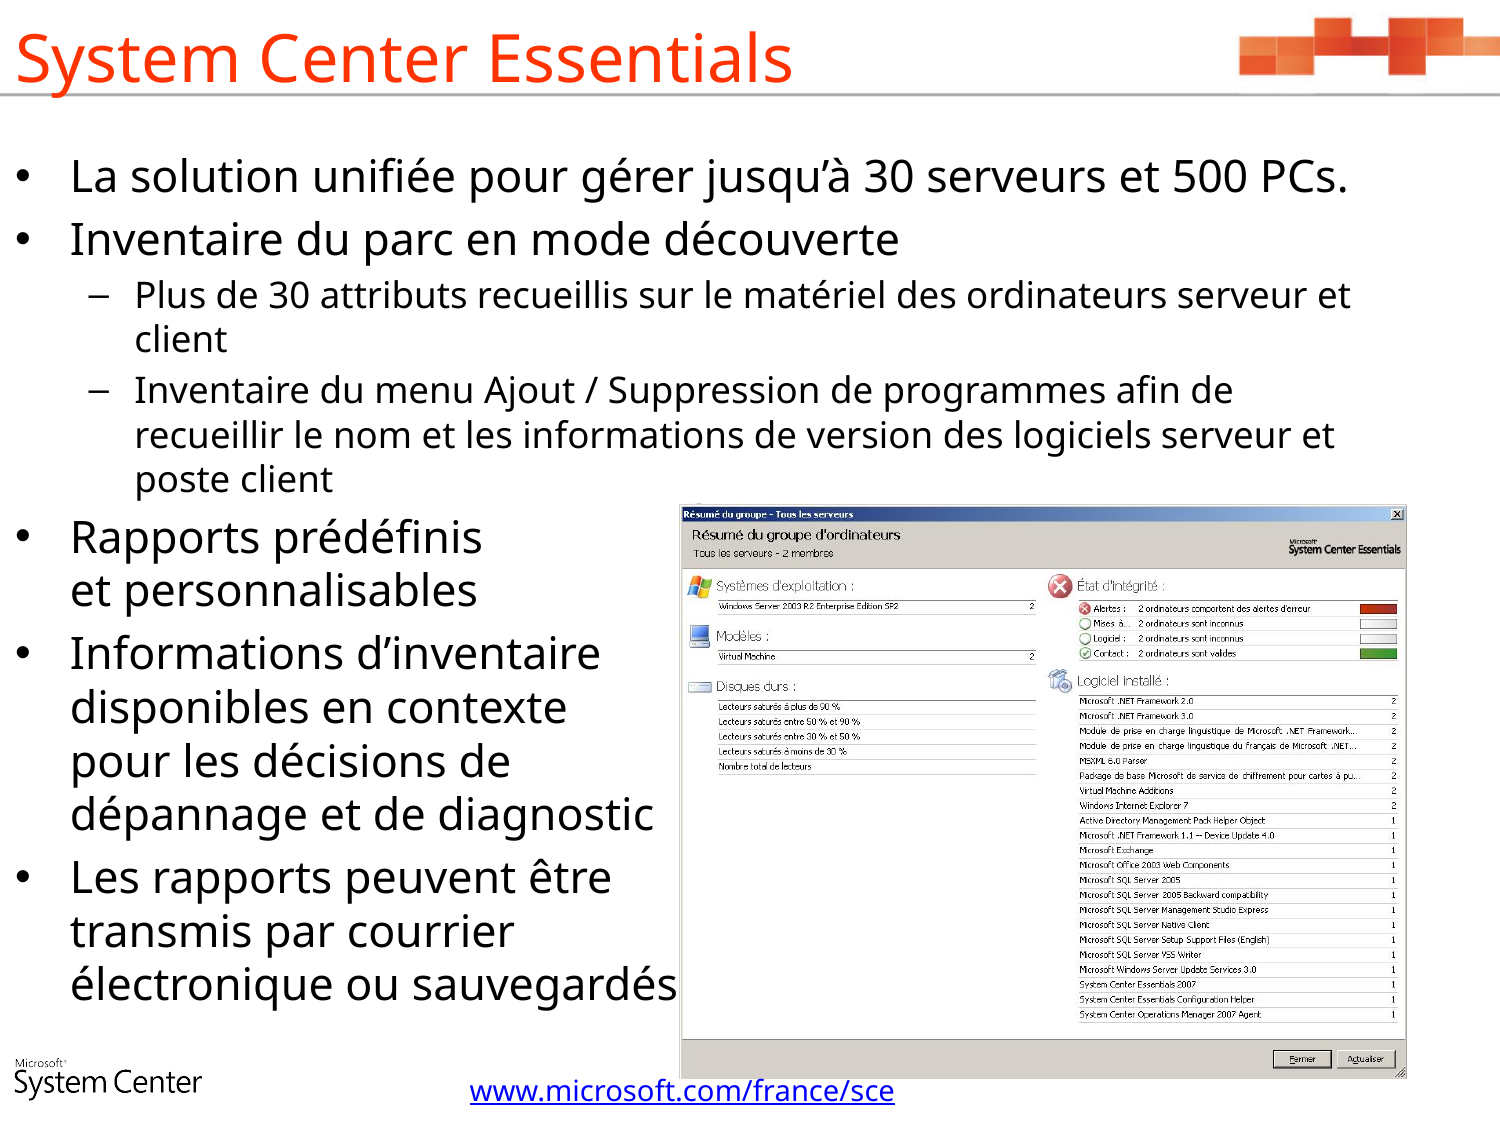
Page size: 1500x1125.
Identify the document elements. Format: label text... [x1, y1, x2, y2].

title System Center Essentials [0, 0, 1375, 113]
picture [0, 0, 1500, 1125]
text_box www.microsoft.com/france/sce [454, 1064, 910, 1119]
list La solution unifiée pour gérer jusqu’à 30 serveurs et 500 PCs. Inventaire du parc en mode découverte Plus de 30 attributs recueillis sur le matériel des ordinateurs serveur et client Inventaire du menu Ajout / Suppression de programmes afin de recueillir le nom et les informations de version des logiciels serveur et poste client Rapports prédéfinis et personnalisables Informations d’inventaire disponibles en contexte pour les décisions de dépannage et de diagnostic Les rapports peuvent être transmis par courrier électronique ou sauvegardés [0, 140, 1383, 1067]
